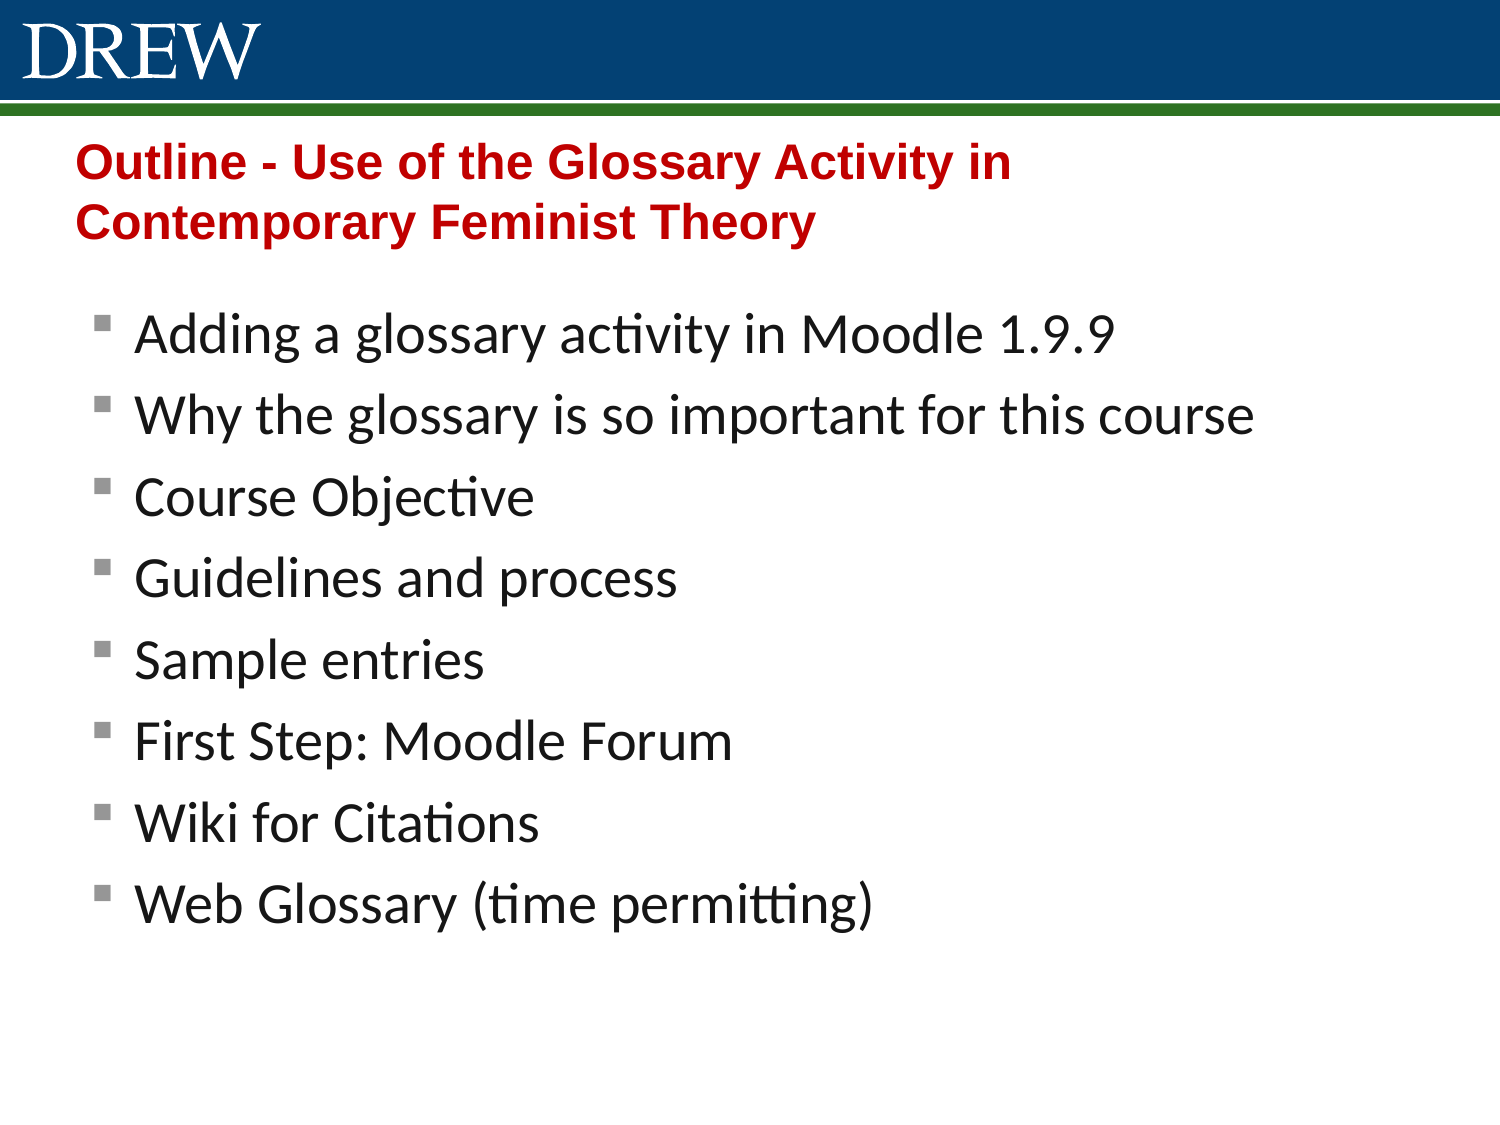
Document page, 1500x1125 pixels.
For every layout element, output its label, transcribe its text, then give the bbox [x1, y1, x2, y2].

list Adding a glossary activity in Moodle 1.9.9 Why the glossary is so important for this course Course Objective Guidelines and process Sample entries First Step: Moodle Forum Wiki for Citations Web Glossary (time permitting) [75, 287, 1425, 1118]
title Outline - Use of the Glossary Activity in Contemporary Feminist Theory [75, 132, 1425, 250]
